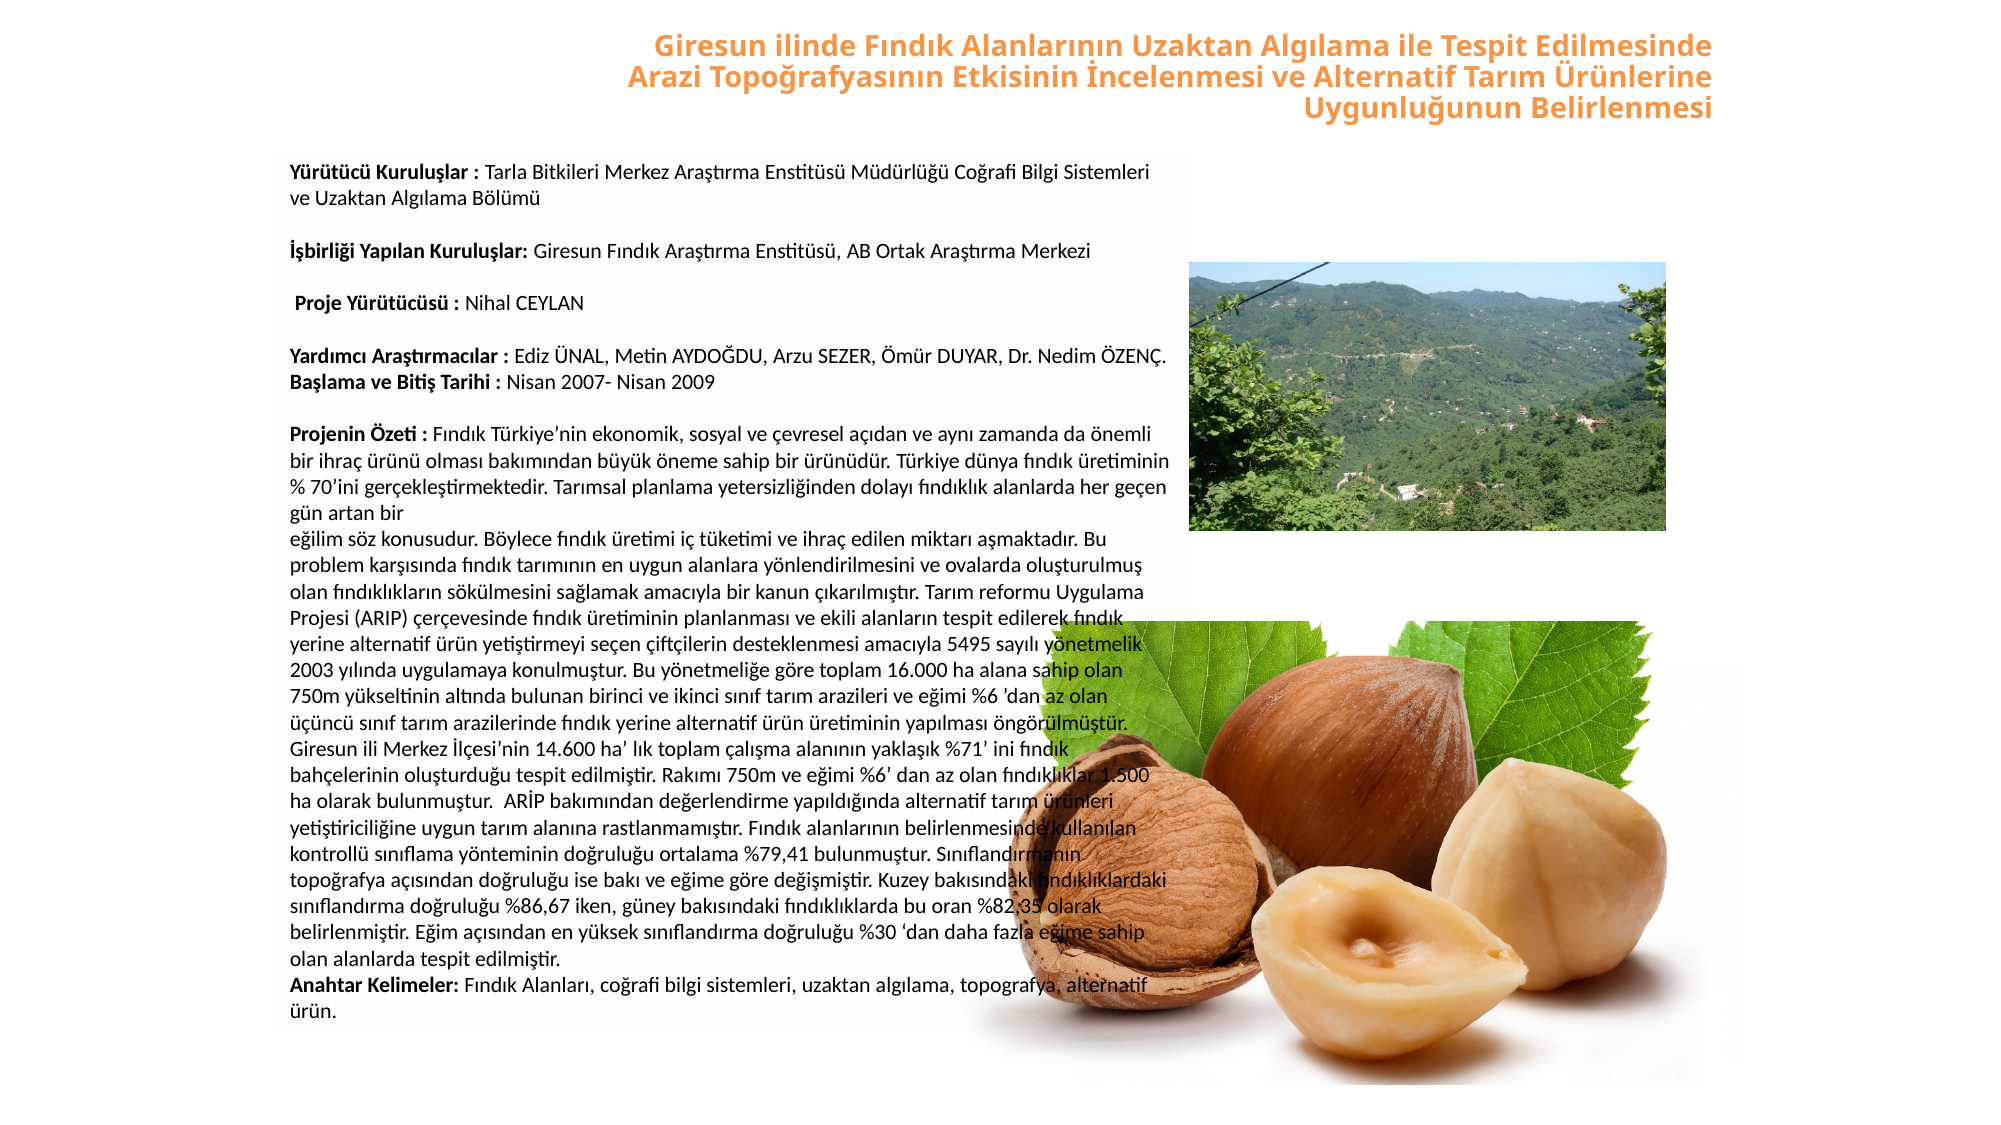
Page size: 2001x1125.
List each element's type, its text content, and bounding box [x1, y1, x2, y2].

text_box Yürütücü Kuruluşlar : Tarla Bitkileri Merkez Araştırma Enstitüsü Müdürlüğü Coğrafi Bilgi Sistemleri ve Uzaktan Algılama Bölümü İşbirliği Yapılan Kuruluşlar: Giresun Fındık Araştırma Enstitüsü, AB Ortak Araştırma Merkezi Proje Yürütücüsü : Nihal CEYLAN Yardımcı Araştırmacılar : Ediz ÜNAL, Metin AYDOĞDU, Arzu SEZER, Ömür DUYAR, Dr. Nedim ÖZENÇ. Başlama ve Bitiş Tarihi : Nisan 2007- Nisan 2009 Projenin Özeti : Fındık Türkiye’nin ekonomik, sosyal ve çevresel açıdan ve aynı zamanda da önemli bir ihraç ürünü olması bakımından büyük öneme sahip bir ürünüdür. Türkiye dünya fındık üretiminin % 70’ini gerçekleştirmektedir. Tarımsal planlama yetersizliğinden dolayı fındıklık alanlarda her geçen gün artan bir eğilim söz konusudur. Böylece fındık üretimi iç tüketimi ve ihraç edilen miktarı aşmaktadır. Bu problem karşısında fındık tarımının en uygun alanlara yönlendirilmesini ve ovalarda oluşturulmuş olan fındıklıkların sökülmesini sağlamak amacıyla bir kanun çıkarılmıştır. Tarım reformu Uygulama Projesi (ARIP) çerçevesinde fındık üretiminin planlanması ve ekili alanların tespit edilerek fındık yerine alternatif ürün yetiştirmeyi seçen çiftçilerin desteklenmesi amacıyla 5495 sayılı yönetmelik 2003 yılında uygulamaya konulmuştur. Bu yönetmeliğe göre toplam 16.000 ha alana sahip olan 750m yükseltinin altında bulunan birinci ve ikinci sınıf tarım arazileri ve eğimi %6 ’dan az olan üçüncü sınıf tarım arazilerinde fındık yerine alternatif ürün üretiminin yapılması öngörülmüştür. Giresun ili Merkez İlçesi’nin 14.600 ha’ lık toplam çalışma alanının yaklaşık %71’ ini fındık bahçelerinin oluşturduğu tespit edilmiştir. Rakımı 750m ve eğimi %6’ dan az olan fındıklıklar 1.500 ha olarak bulunmuştur. ARİP bakımından değerlendirme yapıldığında alternatif tarım ürünleri yetiştiriciliğine uygun tarım alanına rastlanmamıştır. Fındık alanlarının belirlenmesinde kullanılan kontrollü sınıflama yönteminin doğruluğu ortalama %79,41 bulunmuştur. Sınıflandırmanın topoğrafya açısından doğruluğu ise bakı ve eğime göre değişmiştir. Kuzey bakısındaki fındıklıklardaki sınıflandırma doğruluğu %86,67 iken, güney bakısındaki fındıklıklarda bu oran %82,35 olarak belirlenmiştir. Eğim açısından en yüksek sınıflandırma doğruluğu %30 ‘dan daha fazla eğime sahip olan alanlarda tespit edilmiştir. Anahtar Kelimeler: Fındık Alanları, coğrafi bilgi sistemleri, uzaktan algılama, topografya, alternatif ürün. [274, 150, 1190, 1031]
picture [1189, 262, 1666, 531]
picture [921, 621, 1744, 1085]
title Giresun ilinde Fındık Alanlarının Uzaktan Algılama ile Tespit Edilmesinde Arazi Topoğrafyasının Etkisinin İncelenmesi ve Alternatif Tarım Ürünlerine Uygunluğunun Belirlenmesi [612, 24, 1714, 167]
